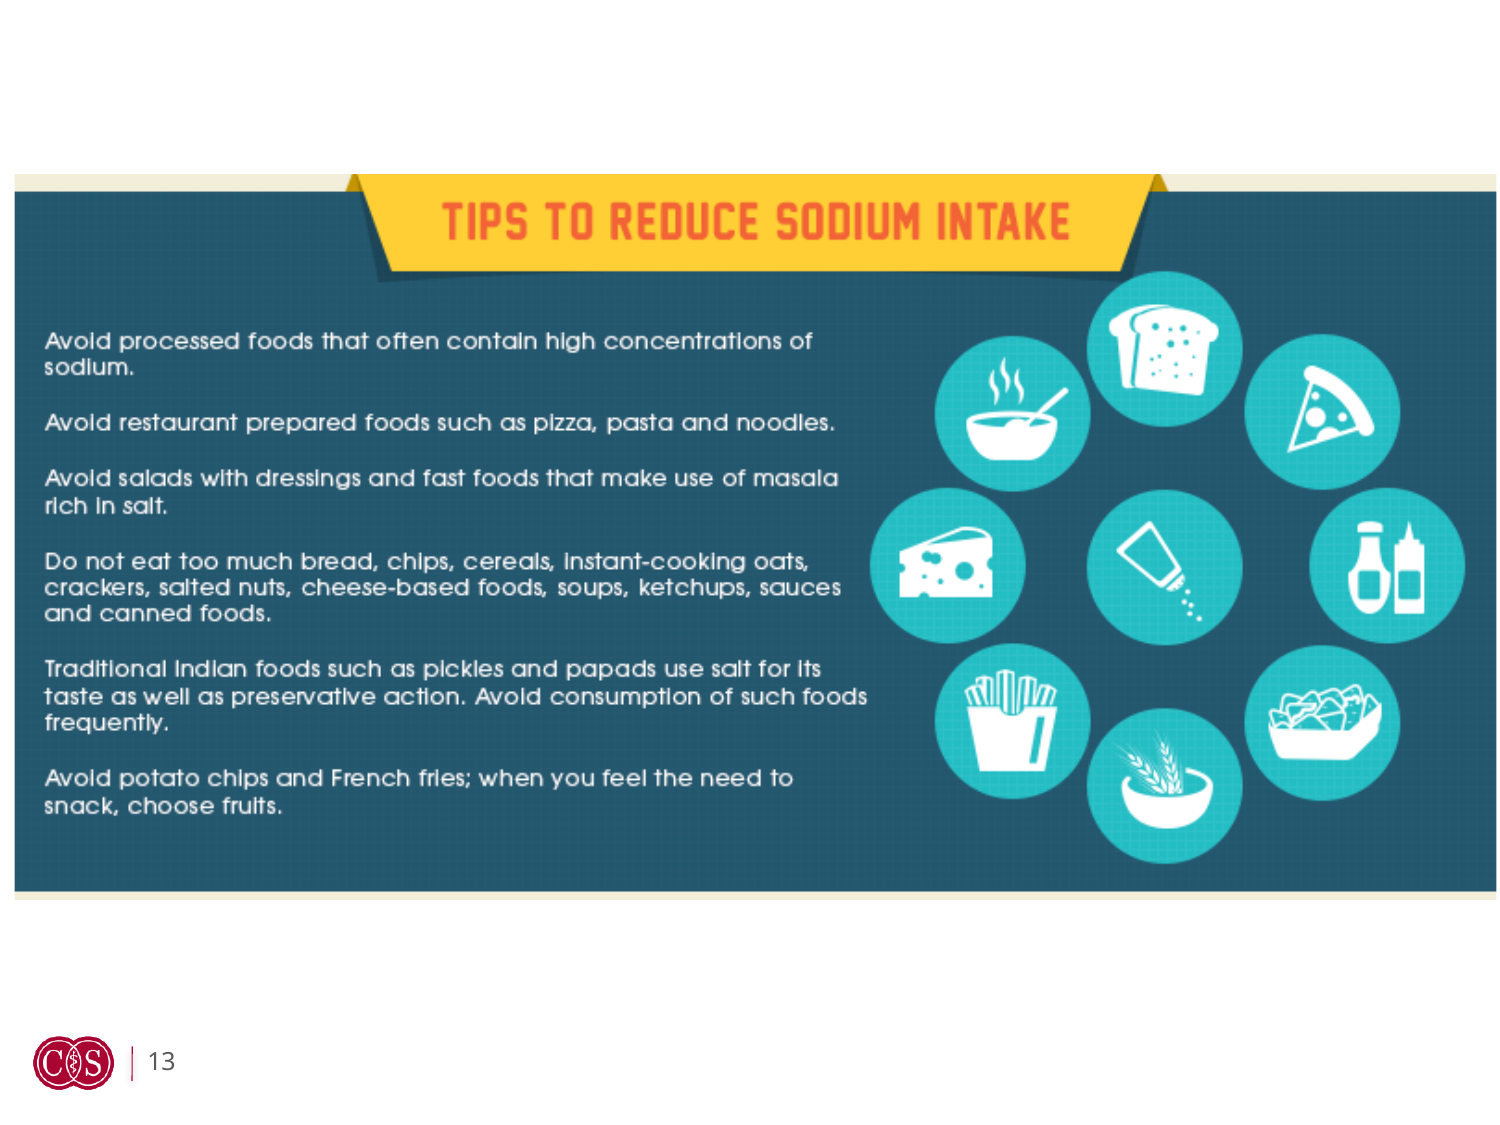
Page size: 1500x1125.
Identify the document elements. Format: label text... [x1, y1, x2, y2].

picture [14, 174, 1497, 901]
slide_number 13 [132, 1042, 309, 1087]
